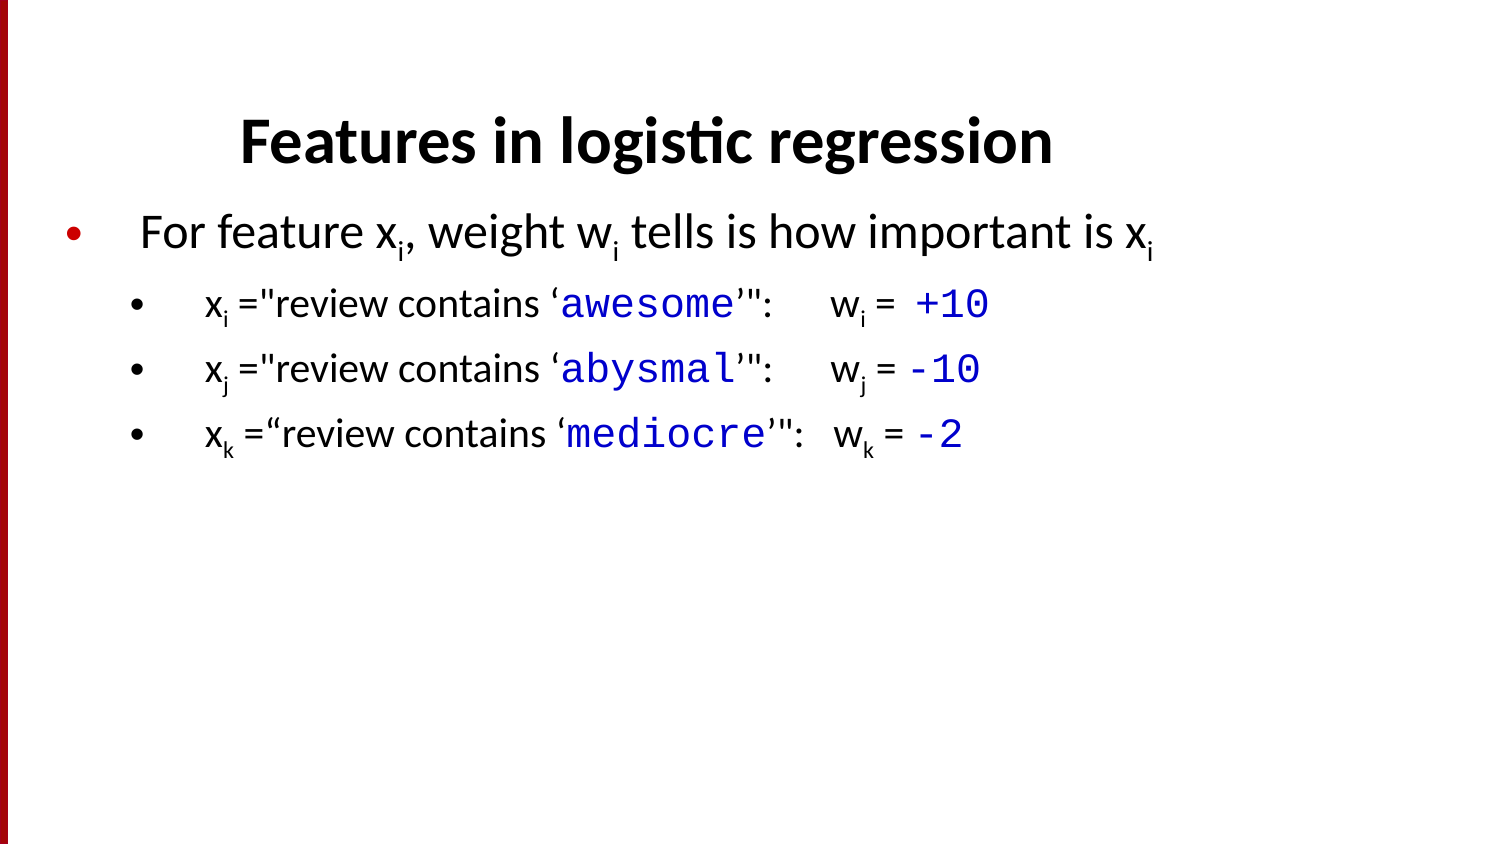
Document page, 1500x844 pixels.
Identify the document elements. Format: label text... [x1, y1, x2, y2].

title Features in logistic regression [225, 62, 1450, 185]
list For feature xi, weight wi tells is how important is xi xi ="review contains ‘awesome’": wi = +10 xj ="review contains ‘abysmal’": wj = -10 xk =“review contains ‘mediocre’": wk = -2 [50, 191, 1500, 795]
